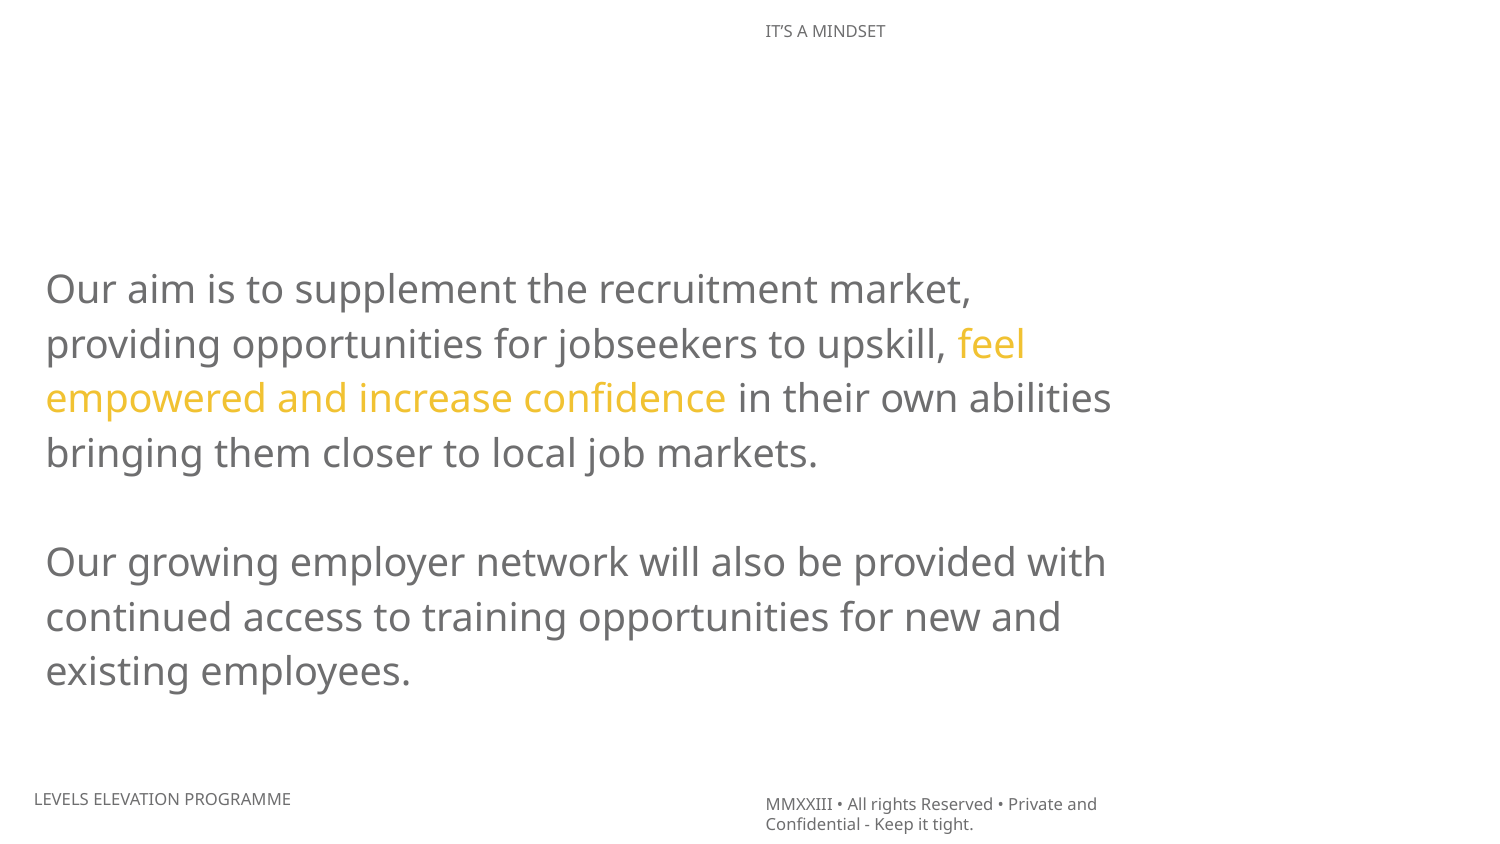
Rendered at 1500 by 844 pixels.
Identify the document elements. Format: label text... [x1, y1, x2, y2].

text_box Our aim is to supplement the recruitment market, providing opportunities for jobseekers to upskill, feel empowered and increase confidence in their own abilities bringing them closer to local job markets. Our growing employer network will also be provided with continued access to training opportunities for new and existing employees. [30, 242, 1133, 602]
